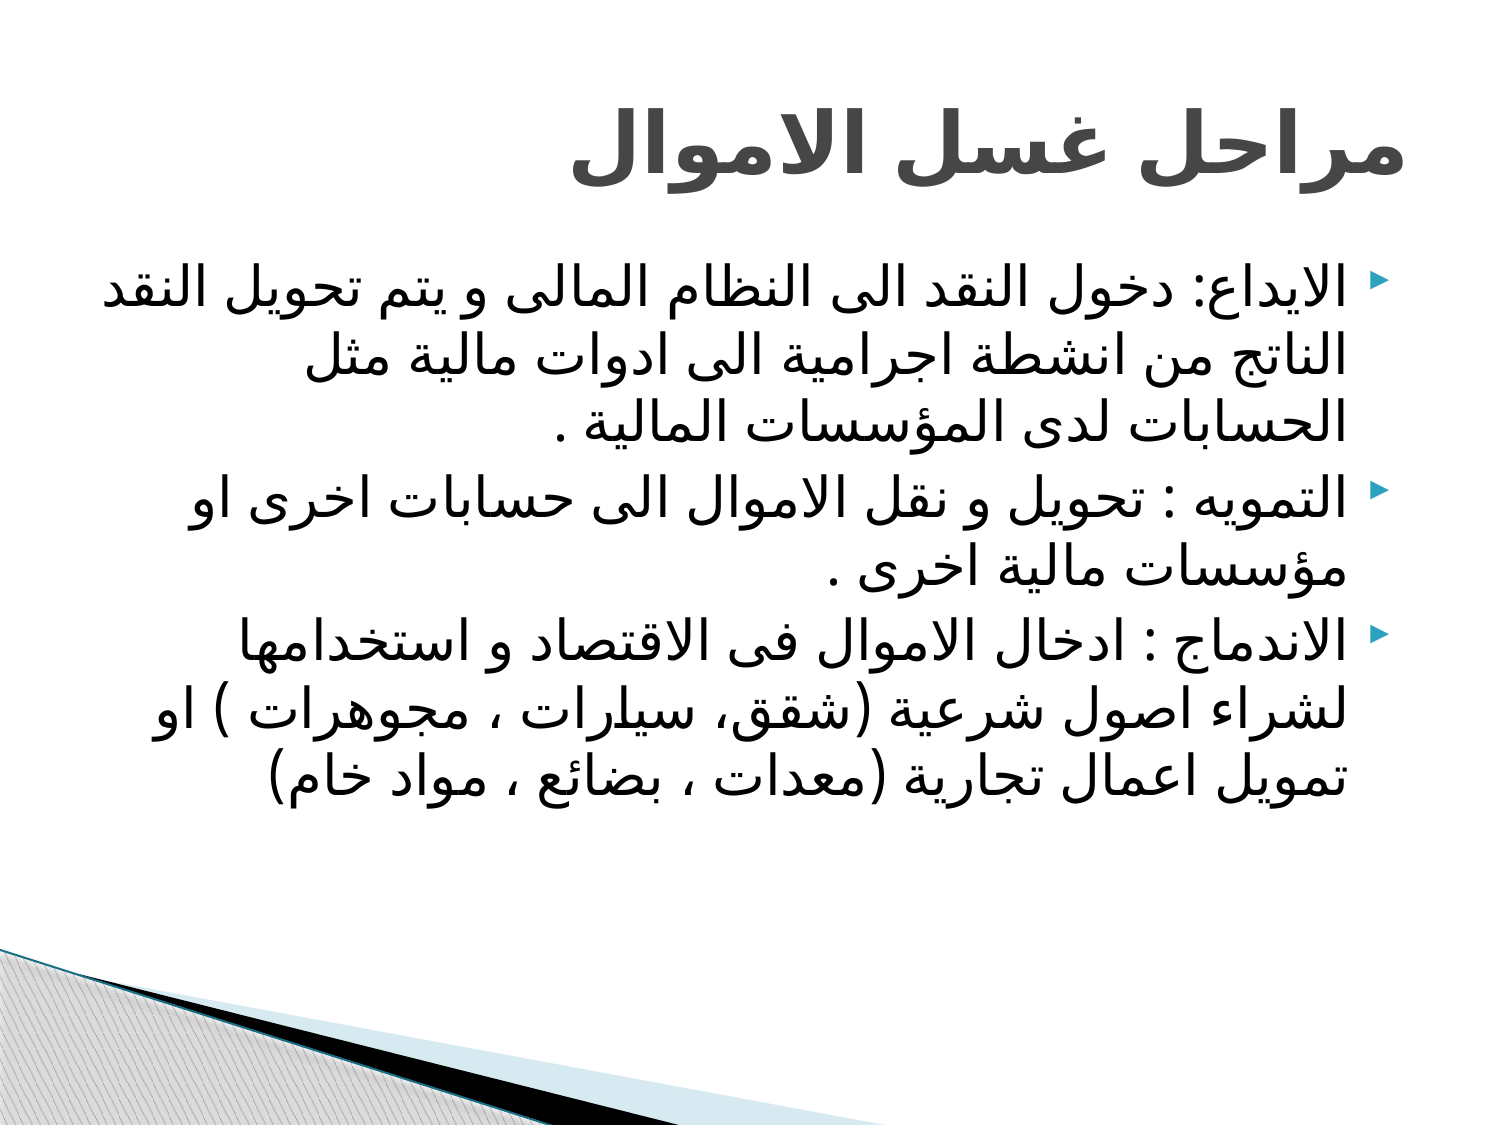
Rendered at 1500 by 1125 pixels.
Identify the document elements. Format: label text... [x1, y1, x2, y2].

title مراحل غسل الاموال [75, 45, 1425, 233]
list الايداع: دخول النقد الى النظام المالى و يتم تحويل النقد الناتج من انشطة اجرامية الى ادوات مالية مثل الحسابات لدى المؤسسات المالية . التمويه : تحويل و نقل الاموال الى حسابات اخرى او مؤسسات مالية اخرى . الاندماج : ادخال الاموال فى الاقتصاد و استخدامها لشراء اصول شرعية (شقق، سيارات ، مجوهرات ) او تمويل اعمال تجارية (معدات ، بضائع ، مواد خام) [75, 243, 1425, 986]
